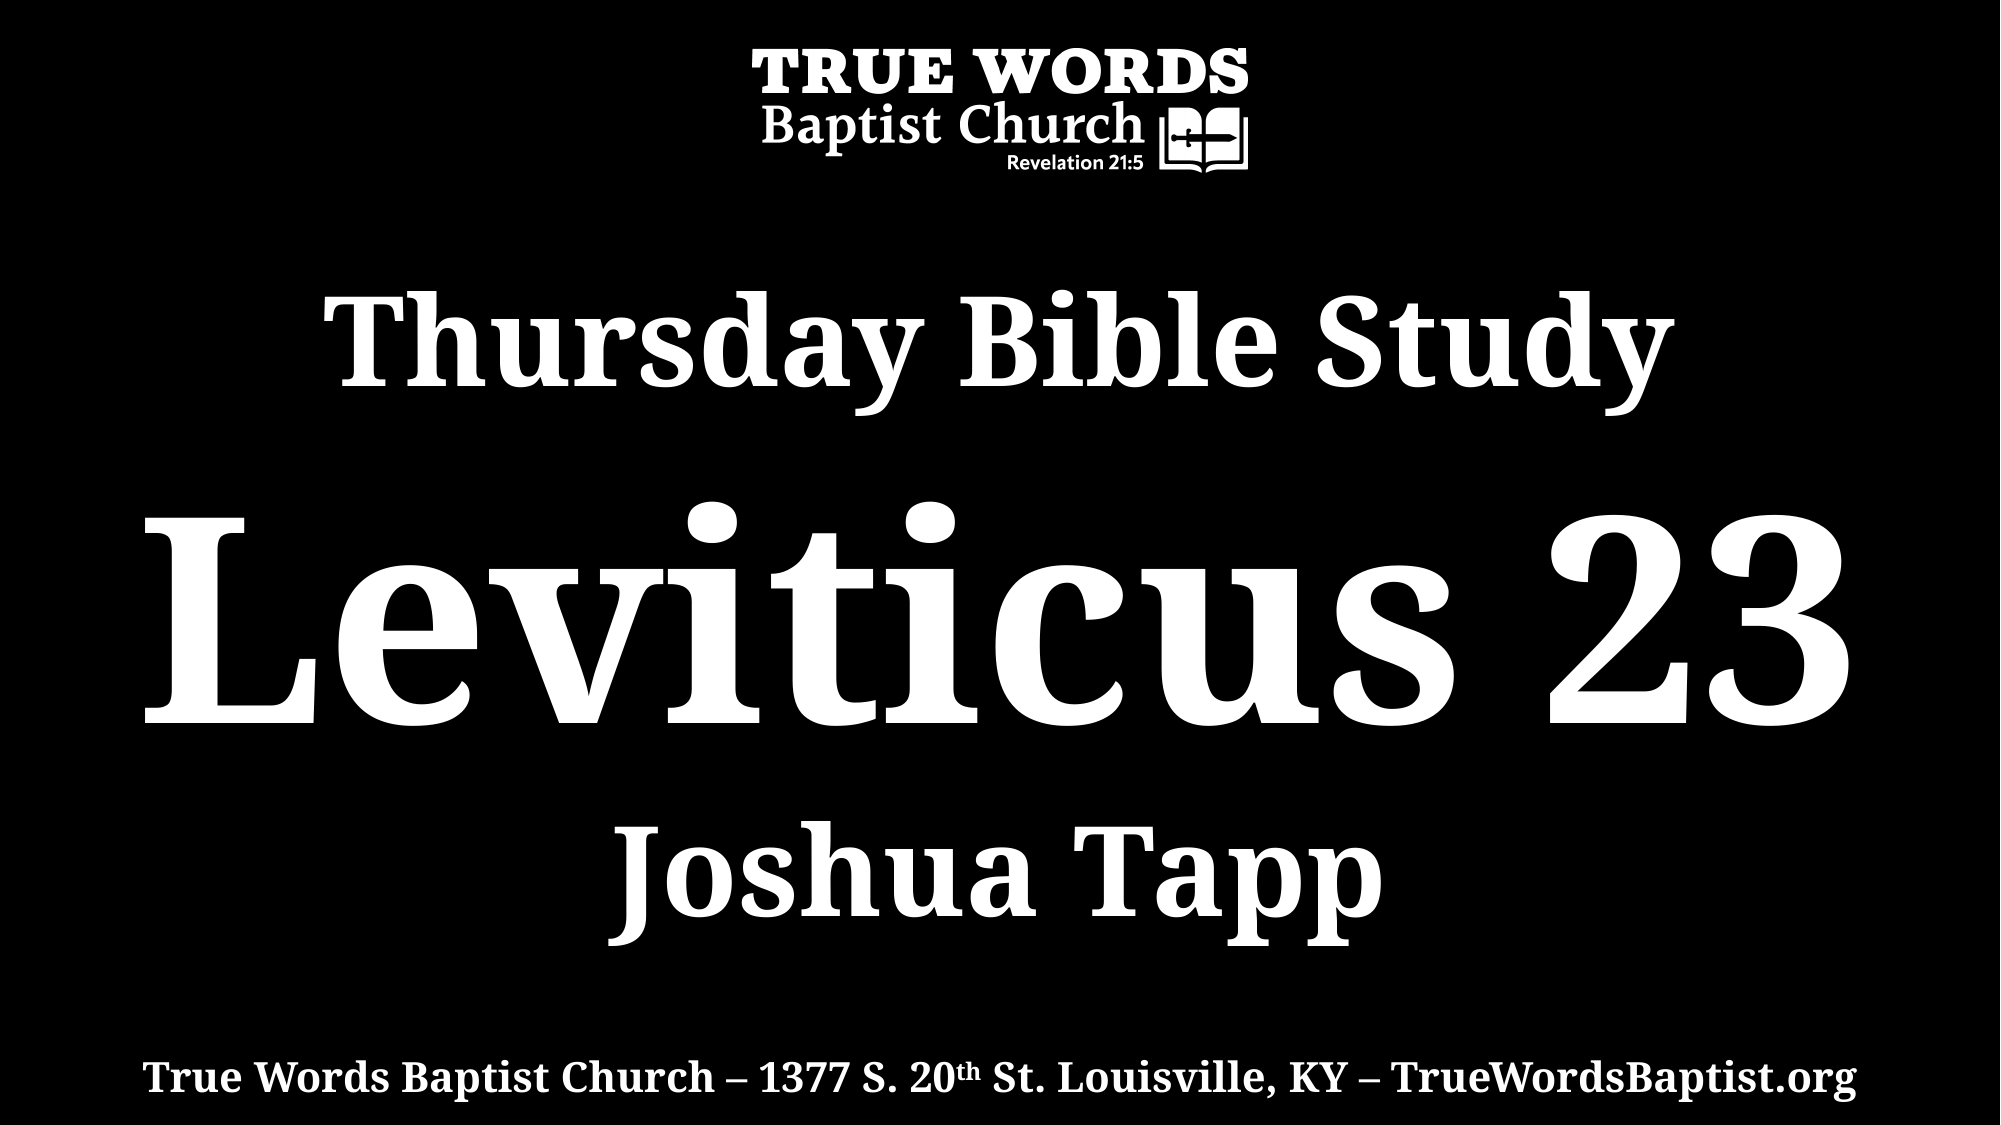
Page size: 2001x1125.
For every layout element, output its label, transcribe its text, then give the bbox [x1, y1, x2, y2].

picture [752, 48, 1248, 173]
text_box Thursday Bible Study Leviticus 23 Joshua Tapp [0, 243, 2000, 949]
text_box True Words Baptist Church – 1377 S. 20th St. Louisville, KY – TrueWordsBaptist.org [0, 1043, 2000, 1109]
